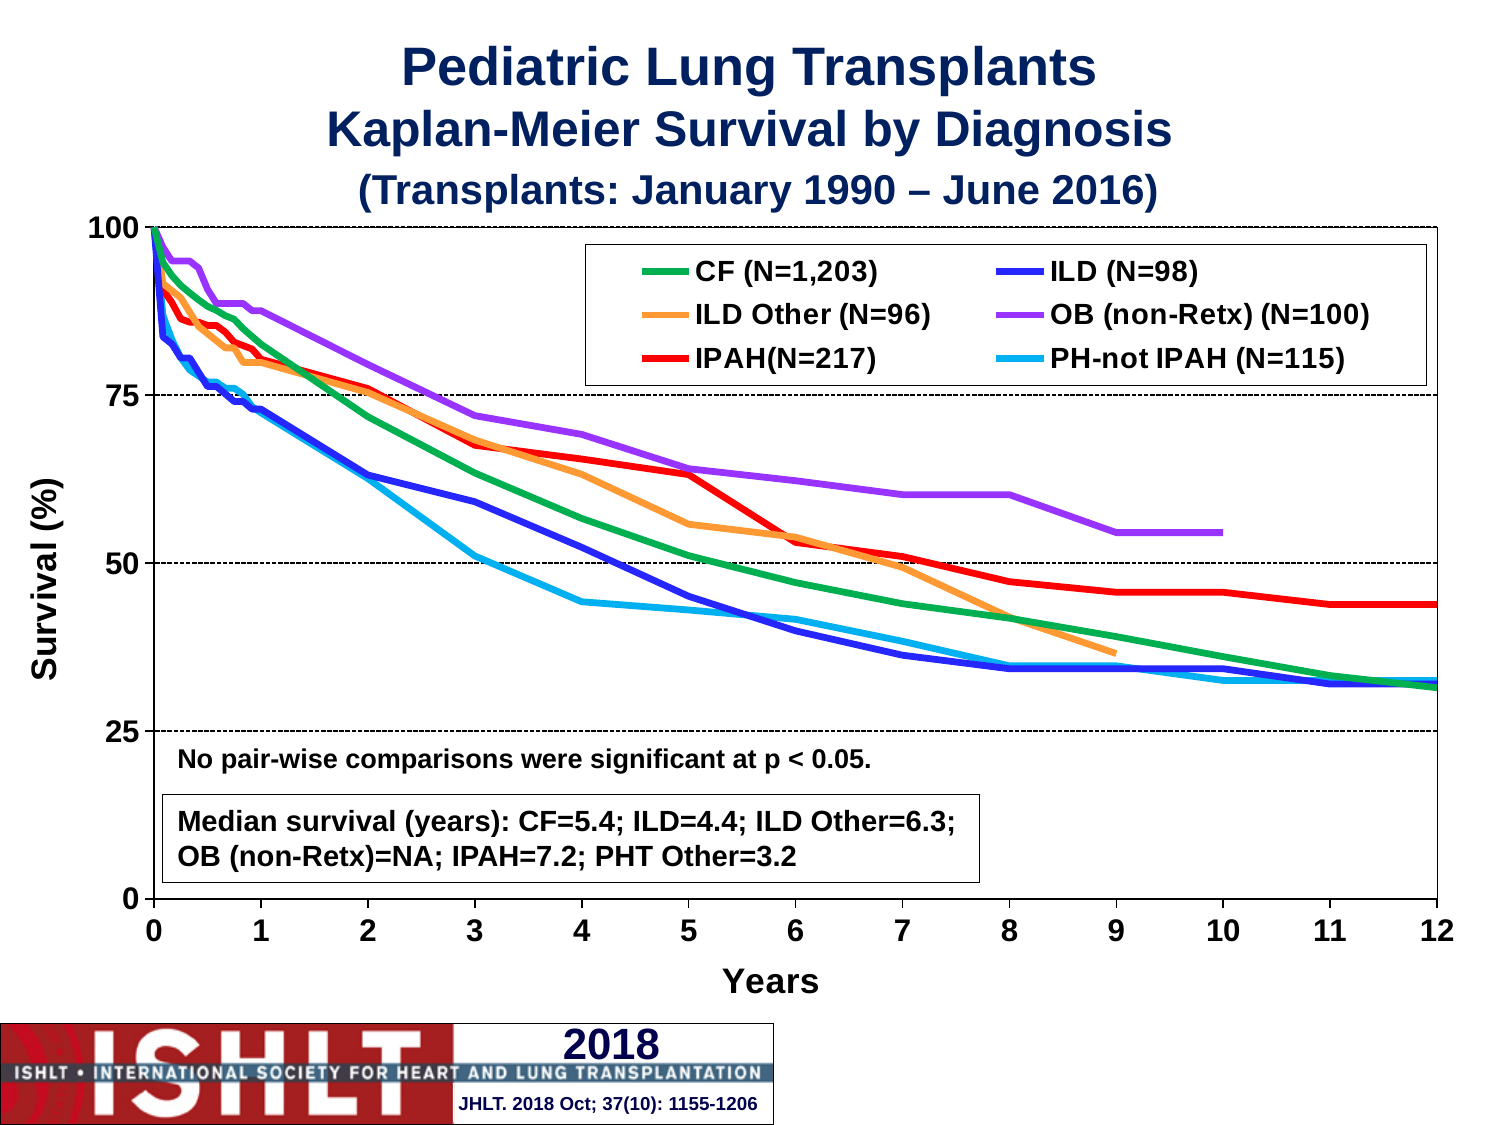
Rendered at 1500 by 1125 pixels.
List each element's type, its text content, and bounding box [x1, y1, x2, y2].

chart [12, 199, 1476, 1013]
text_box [0, 1007, 774, 1125]
text_box (Transplants: January 1990 – June 2016) [343, 155, 1174, 198]
title Pediatric Lung Transplants Kaplan-Meier Survival by Diagnosis [0, 37, 1500, 201]
